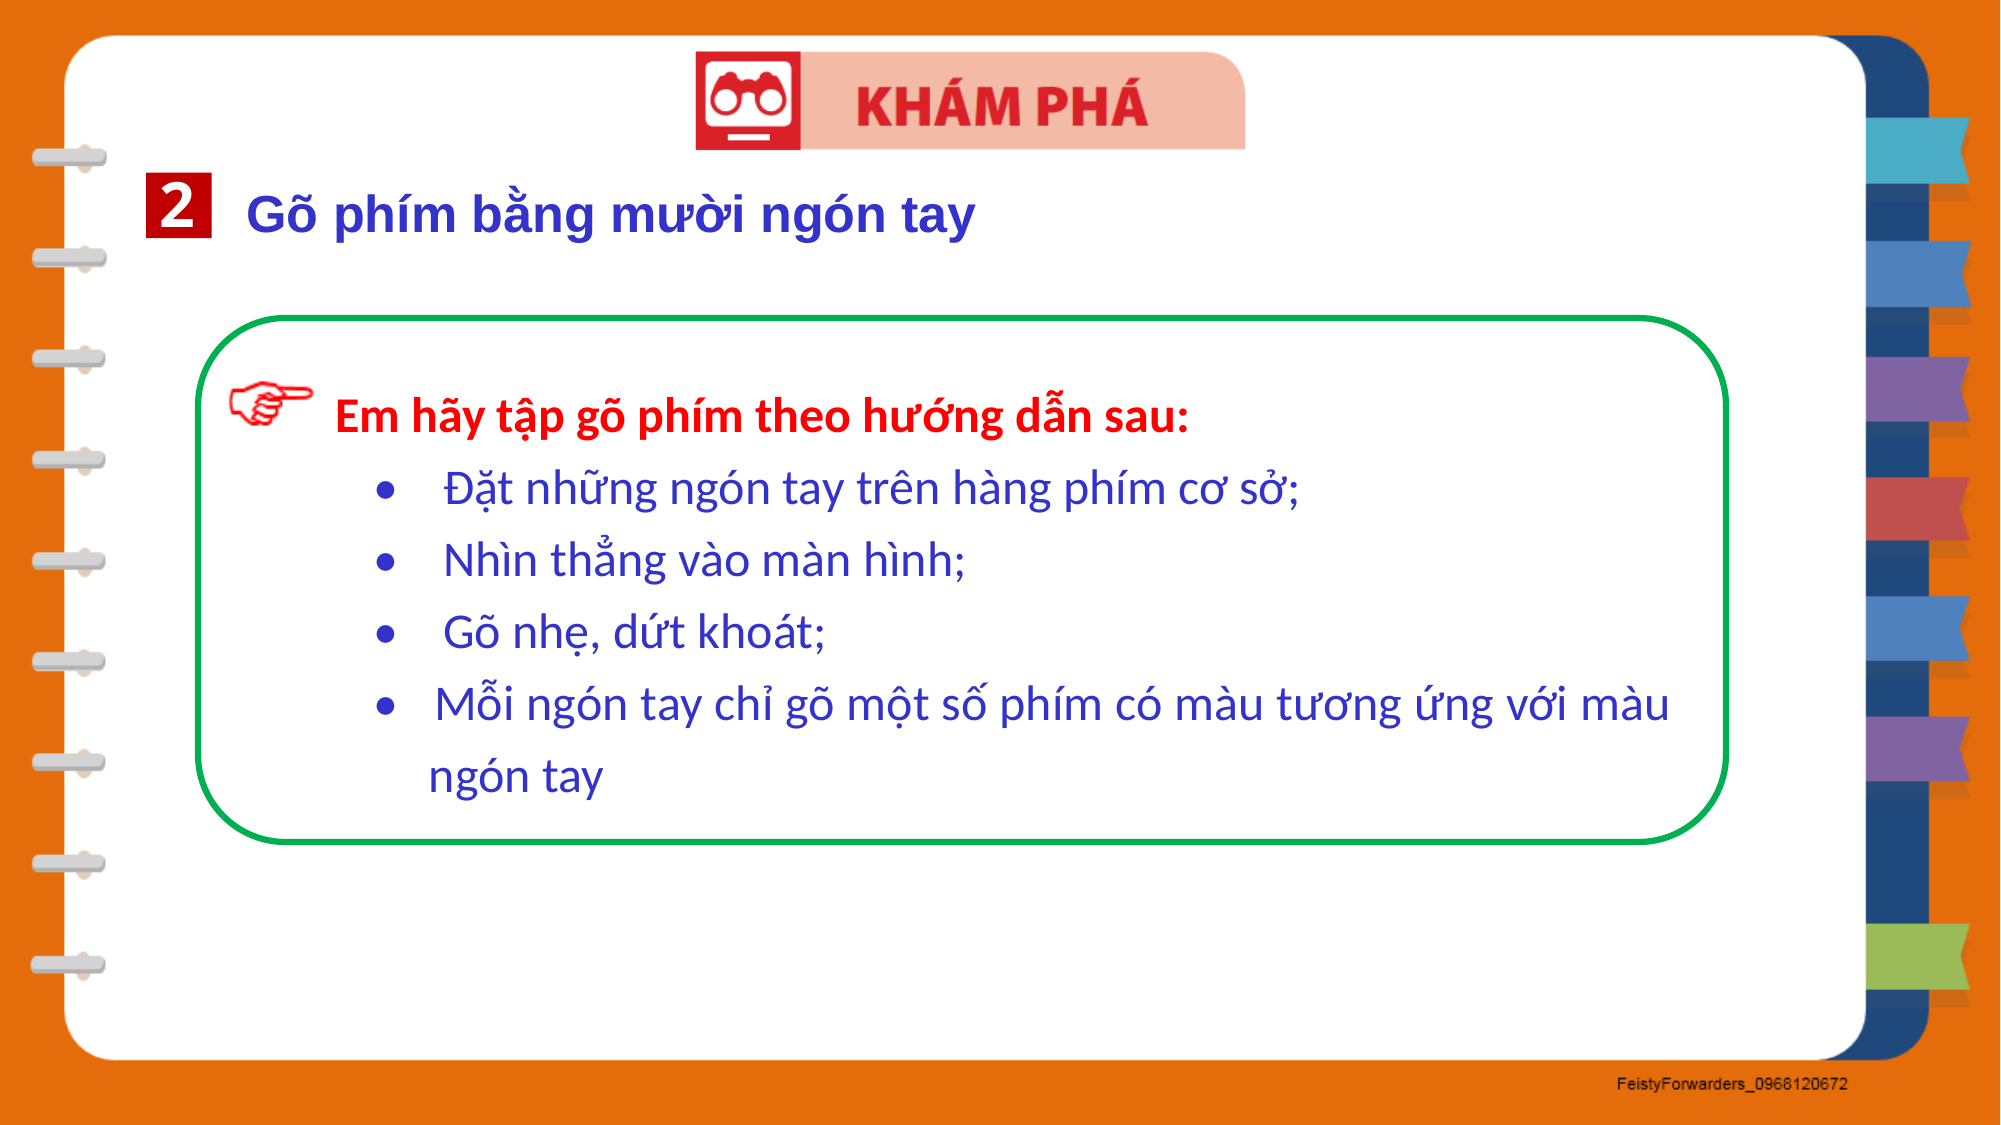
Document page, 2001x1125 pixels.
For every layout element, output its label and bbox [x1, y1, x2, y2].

picture [0, 0, 2001, 1125]
text_box [142, 157, 997, 252]
text_box [198, 317, 1726, 842]
